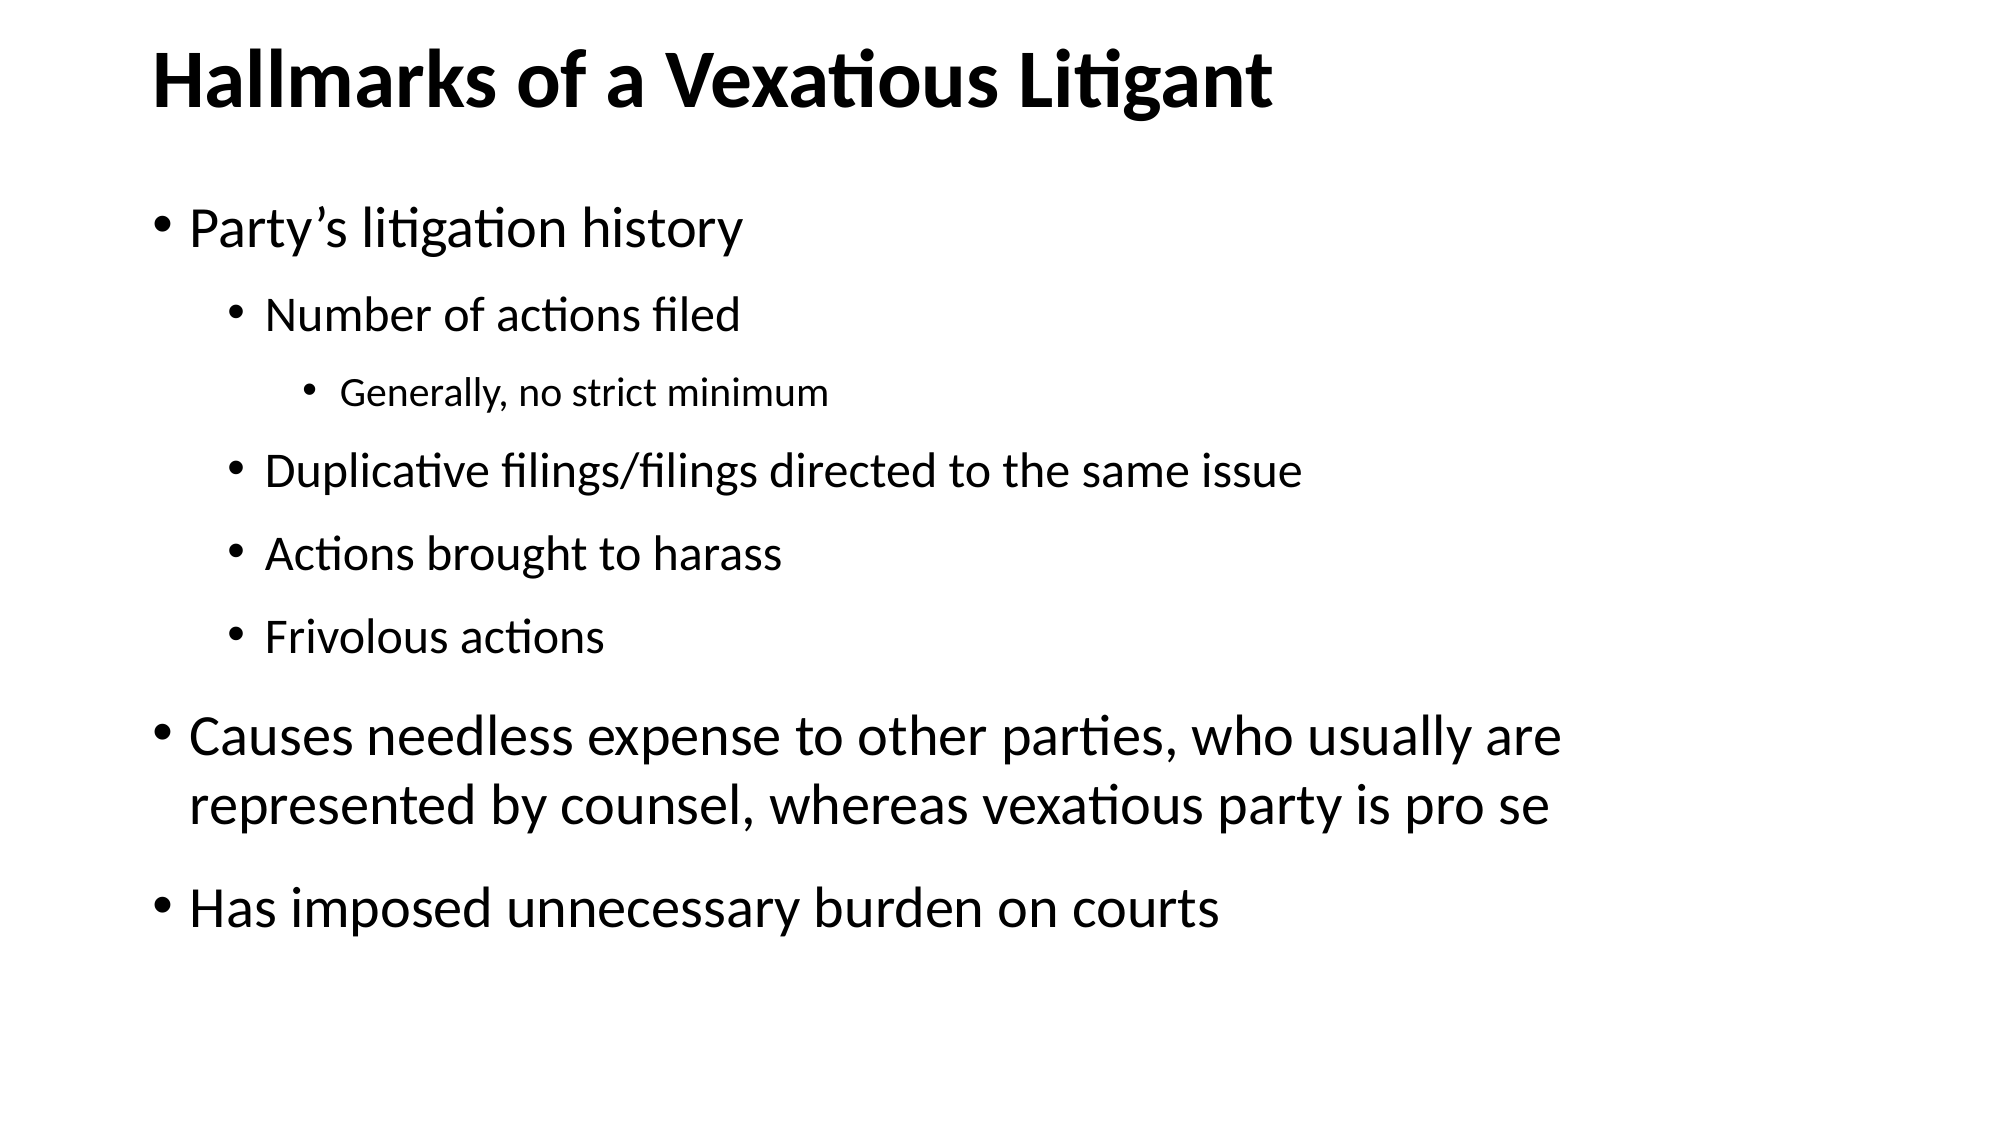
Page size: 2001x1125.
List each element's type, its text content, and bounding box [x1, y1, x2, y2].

title Hallmarks of a Vexatious Litigant [137, 52, 1863, 181]
list Party’s litigation history Number of actions filed Generally, no strict minimum Duplicative filings/filings directed to the same issue Actions brought to harass Frivolous actions Causes needless expense to other parties, who usually are represented by counsel, whereas vexatious party is pro se Has imposed unnecessary burden on courts [137, 181, 1863, 1014]
